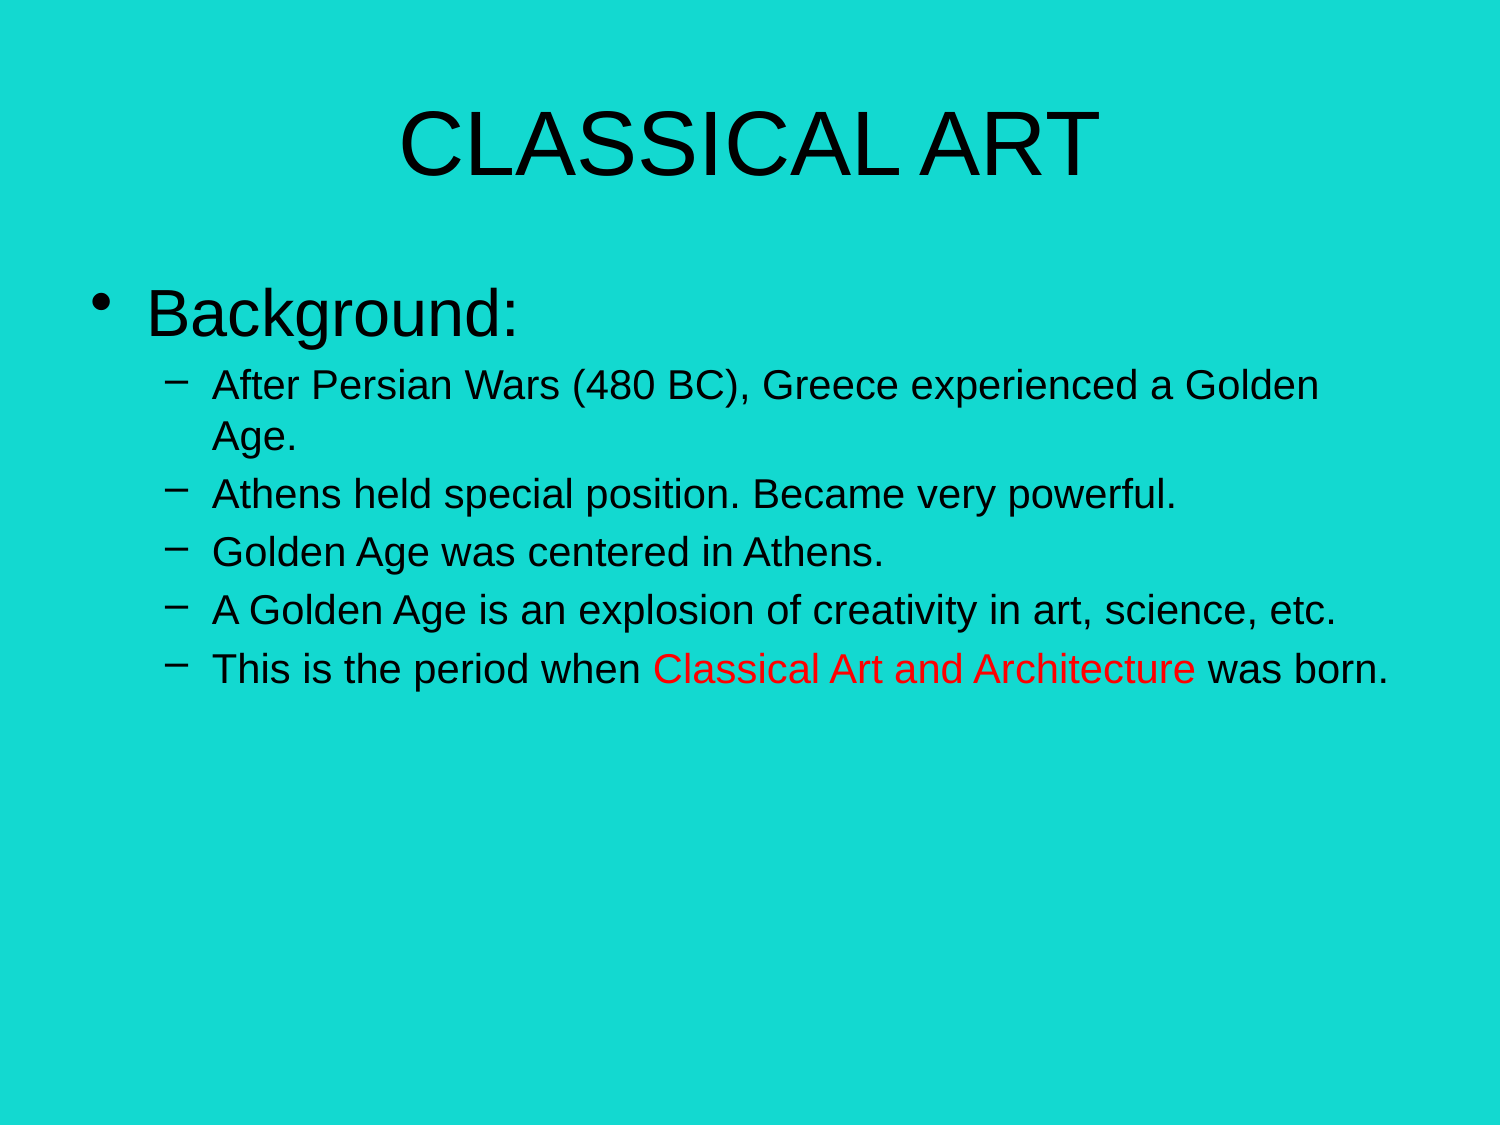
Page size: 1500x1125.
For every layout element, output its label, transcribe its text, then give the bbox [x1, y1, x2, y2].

title CLASSICAL ART [74, 44, 1426, 233]
list Background: After Persian Wars (480 BC), Greece experienced a Golden Age. Athens held special position. Became very powerful. Golden Age was centered in Athens. A Golden Age is an explosion of creativity in art, science, etc. This is the period when Classical Art and Architecture was born. [74, 262, 1426, 1006]
